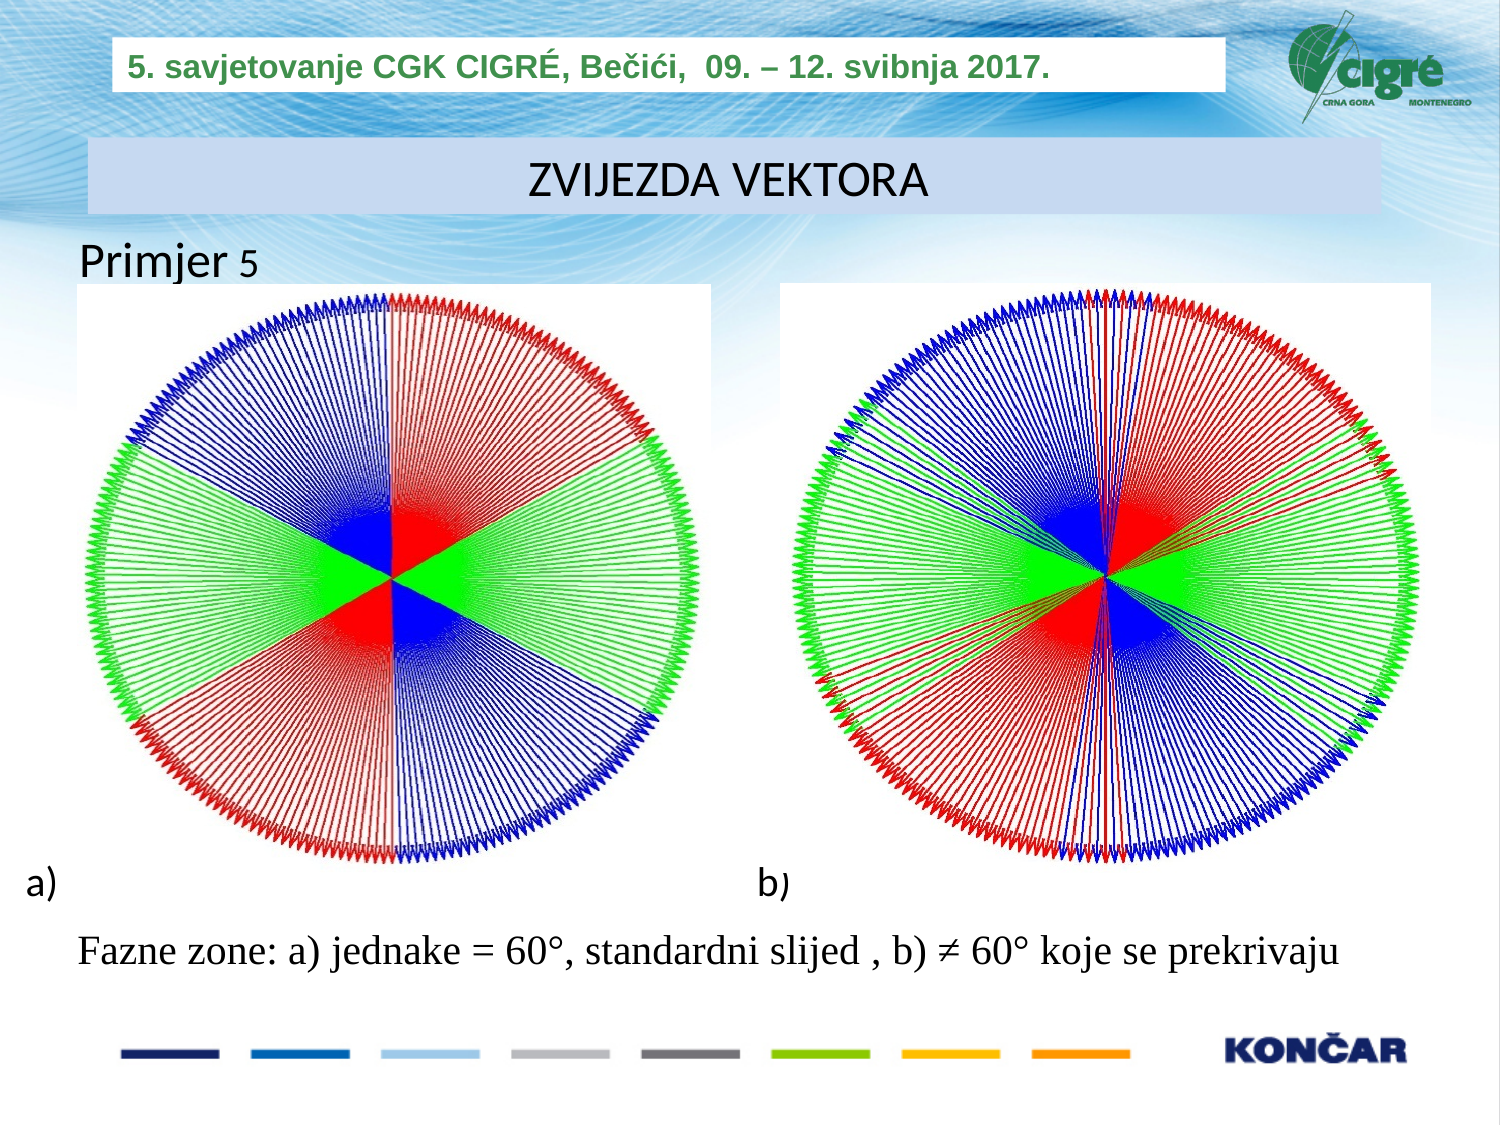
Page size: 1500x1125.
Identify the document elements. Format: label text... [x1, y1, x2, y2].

text_box Primjer 5 [64, 220, 338, 284]
text_box a) [10, 847, 84, 938]
text_box Fazne zone: a) jednake = 60°, standardni slijed , b) ≠ 60° koje se prekrivaju [62, 912, 1417, 981]
picture [0, 0, 1500, 1125]
text_box b) [741, 847, 815, 938]
title ZVIJEZDA VEKTORA [87, 137, 1382, 215]
